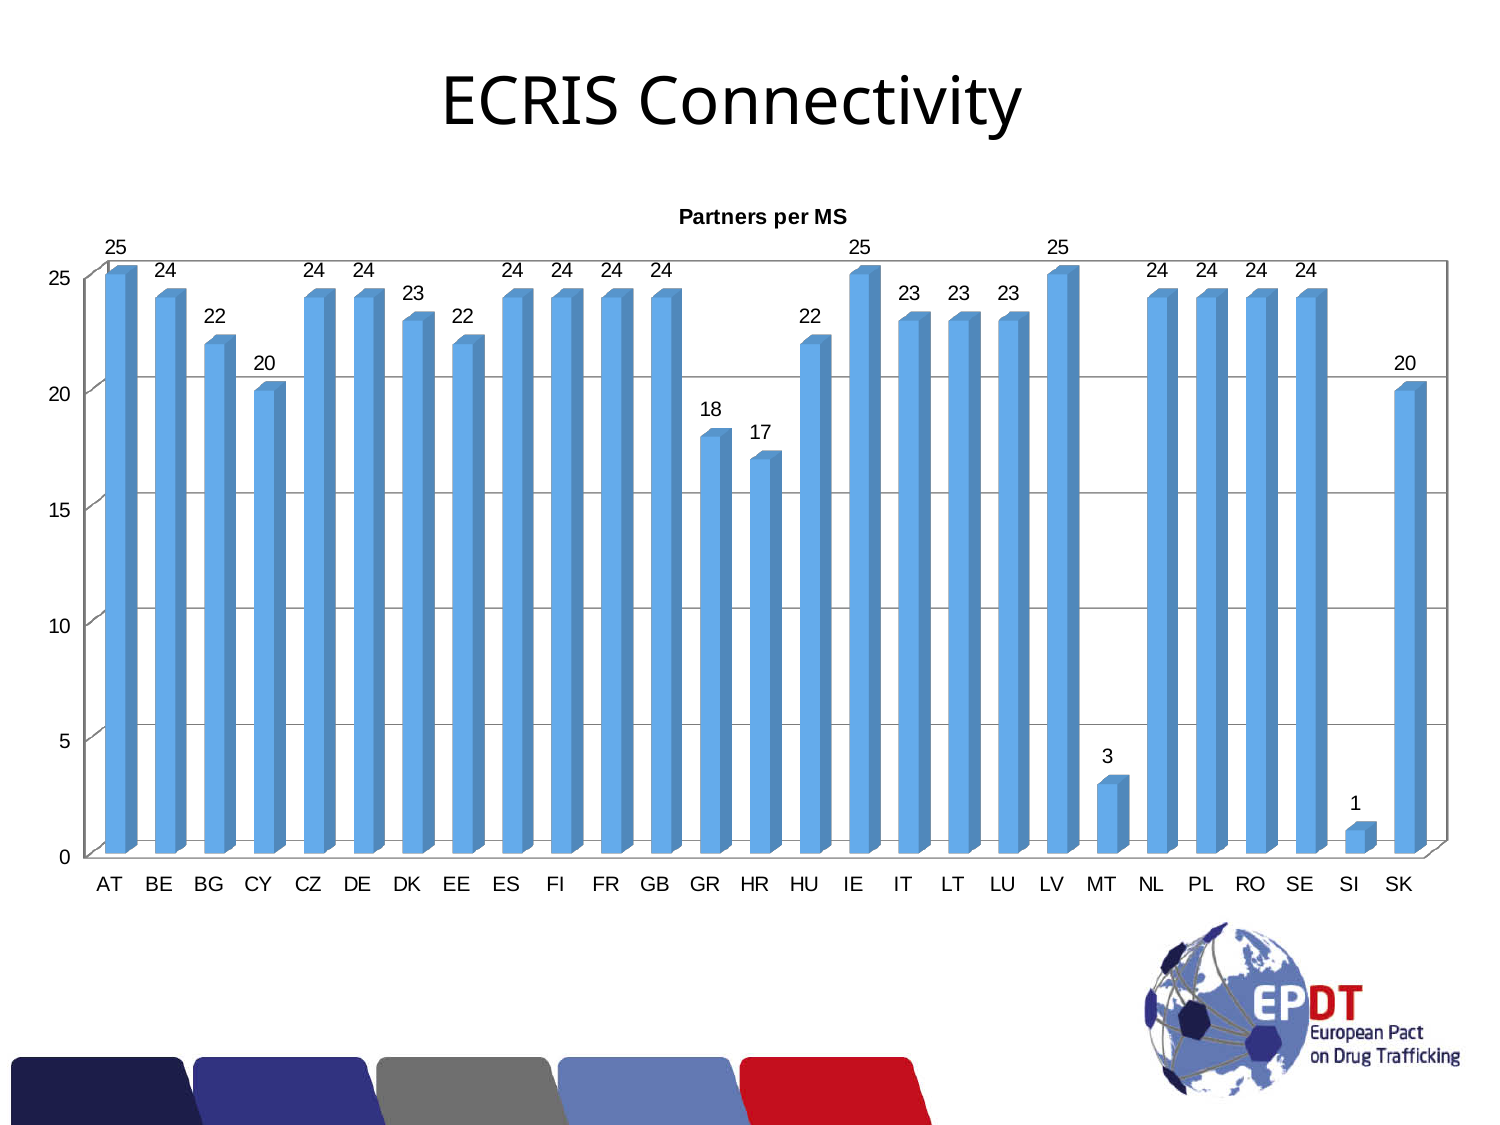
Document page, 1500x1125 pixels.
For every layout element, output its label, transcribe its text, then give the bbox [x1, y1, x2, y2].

picture [0, 0, 1500, 1125]
text_box ECRIS Connectivity [159, 50, 1304, 146]
chart [25, 169, 1458, 925]
